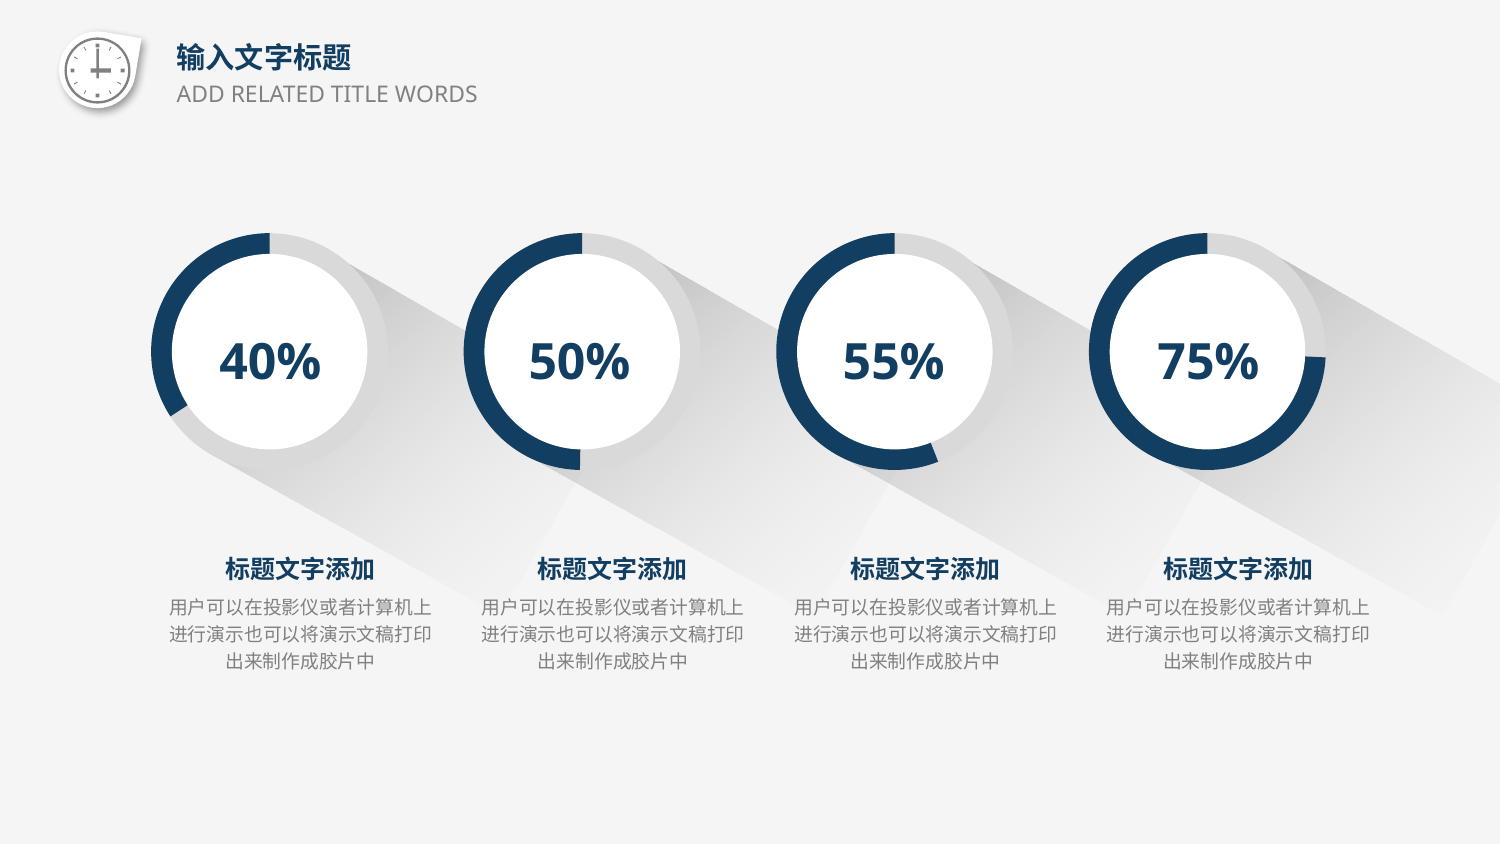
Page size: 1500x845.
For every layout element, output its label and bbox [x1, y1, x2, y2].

text_box [150, 232, 389, 471]
text_box [1202, 284, 1500, 618]
text_box [576, 285, 893, 595]
text_box [1088, 232, 1326, 471]
text_box [250, 286, 579, 595]
text_box [776, 540, 1075, 682]
text_box [889, 286, 1205, 595]
text_box [463, 540, 763, 682]
text_box [150, 540, 450, 682]
text_box [463, 232, 701, 471]
text_box [1088, 540, 1388, 682]
text_box [776, 232, 1014, 471]
